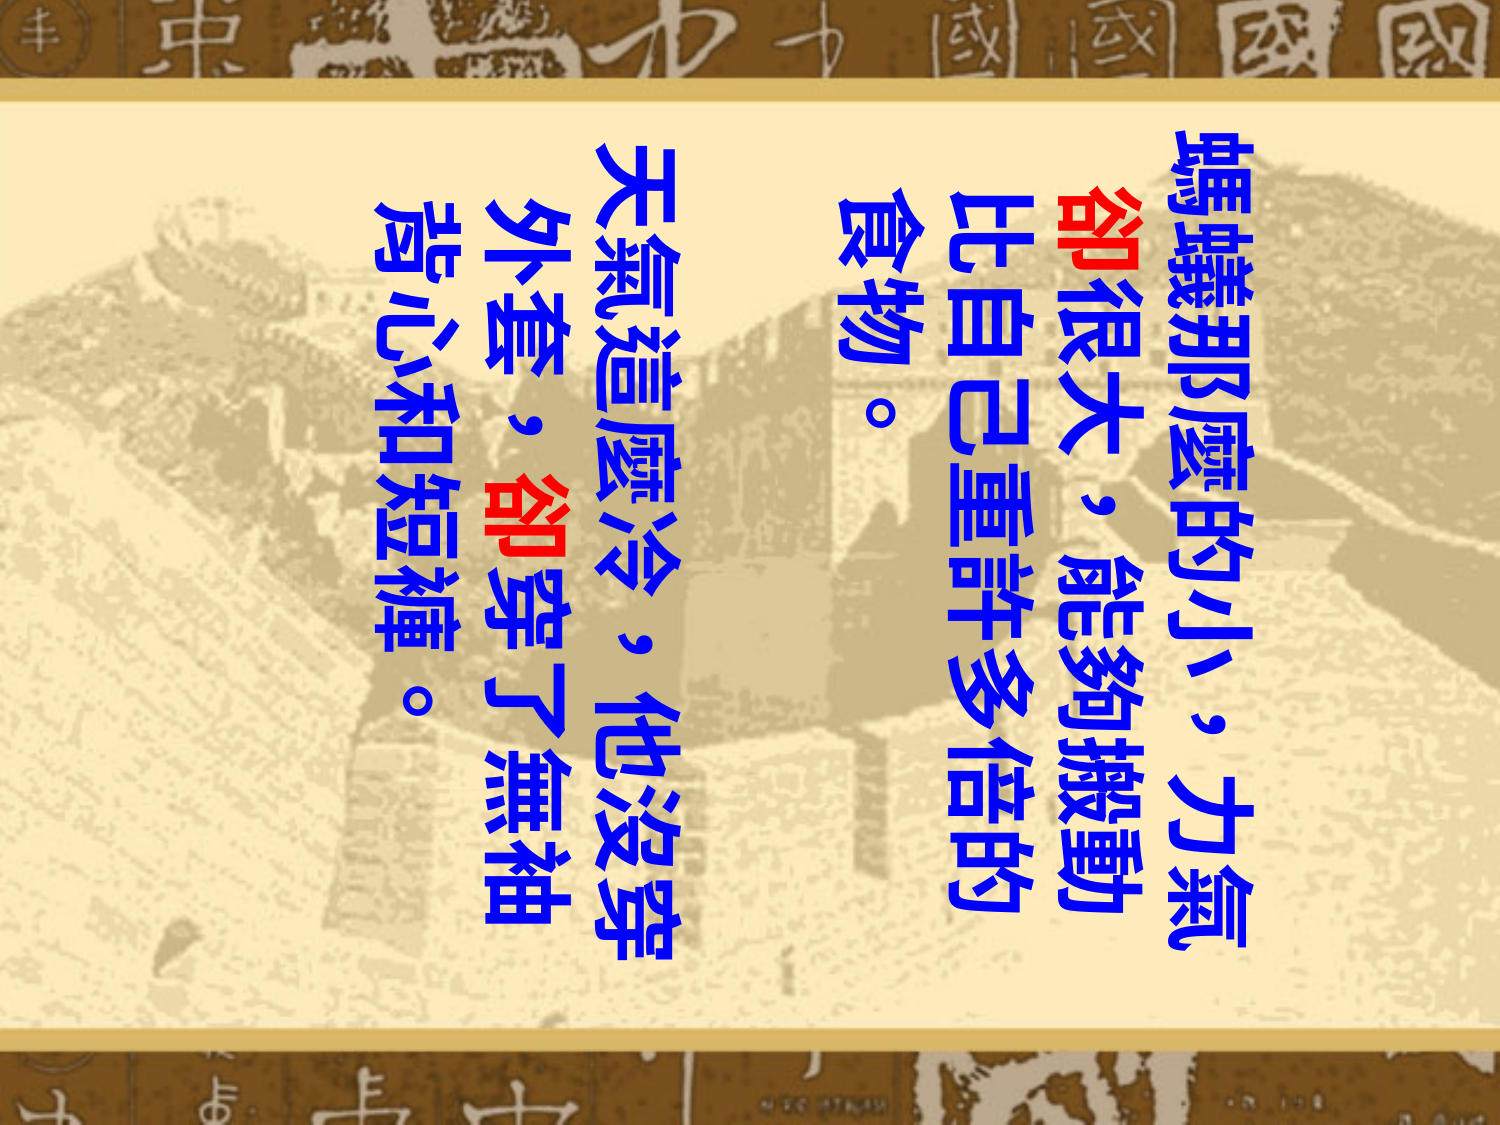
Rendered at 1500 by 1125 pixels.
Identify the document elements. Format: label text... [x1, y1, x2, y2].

picture [0, 0, 1500, 1125]
text_box 螞蟻那麼的小，力氣卻很大，能夠搬動比自己重許多倍的食物。 [891, 113, 1276, 1012]
text_box 天氣這麼冷，他沒穿外套，卻穿了無袖背心和短褲。 [318, 125, 703, 1024]
